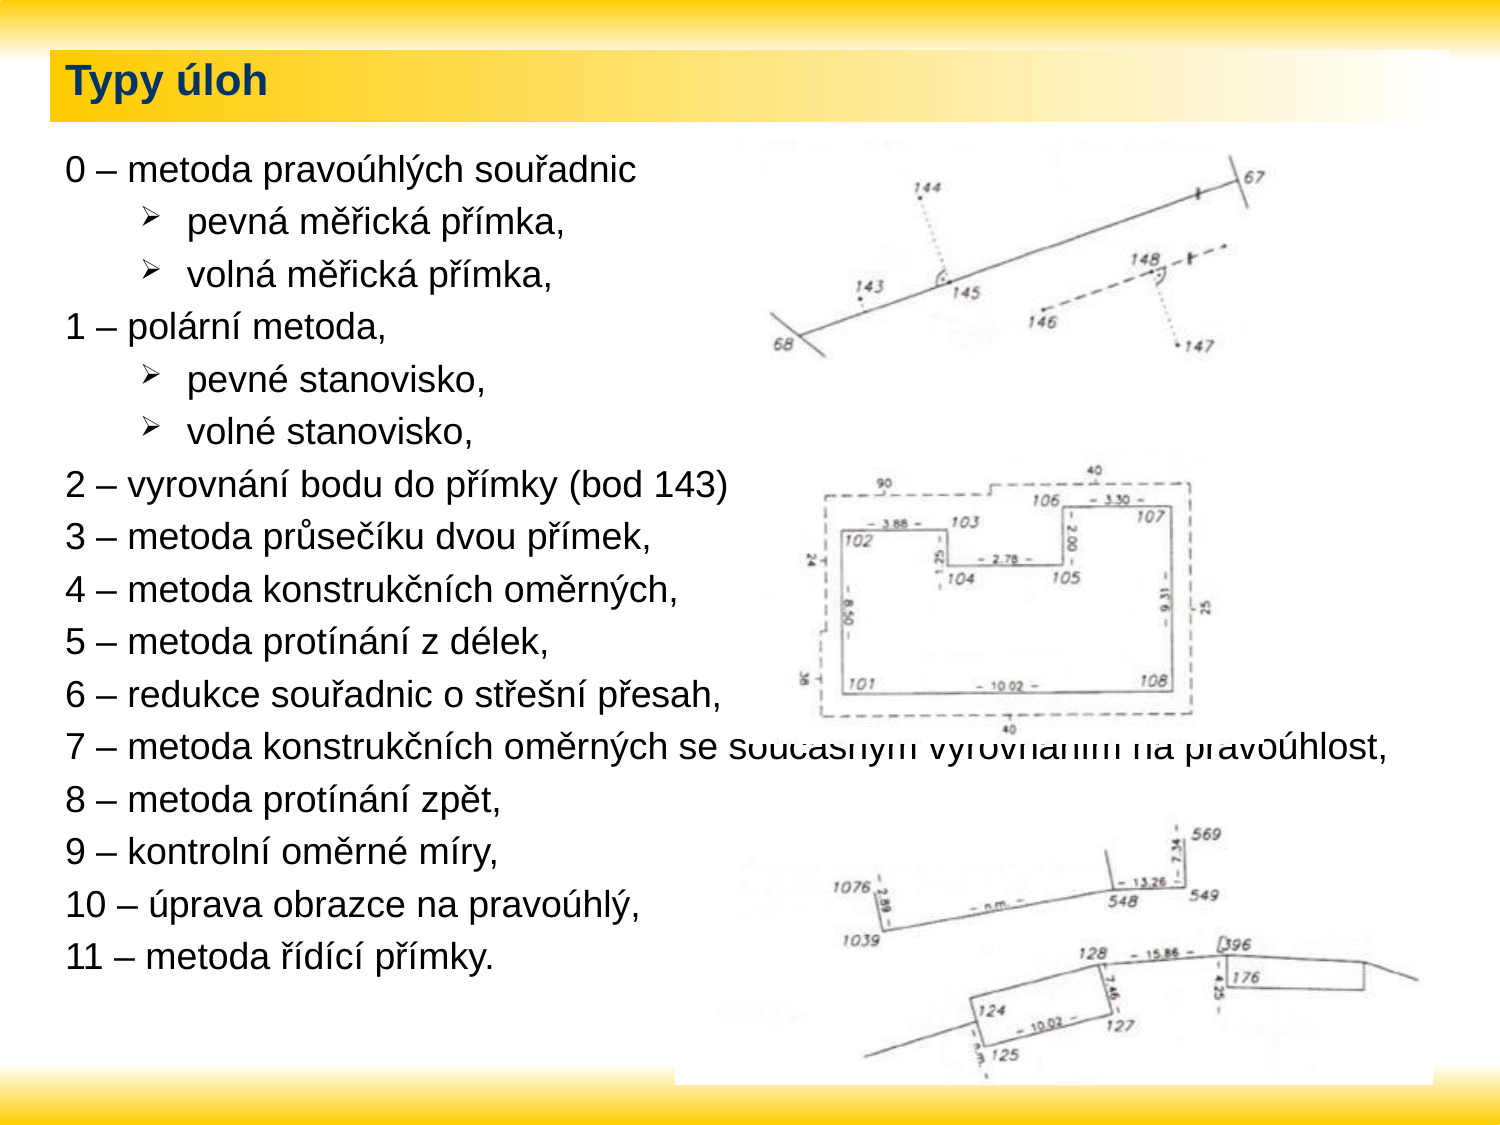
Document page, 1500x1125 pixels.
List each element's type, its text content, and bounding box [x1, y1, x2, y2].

picture [731, 140, 1290, 382]
title Typy úloh [50, 50, 1450, 122]
picture [674, 789, 1434, 1085]
picture [749, 442, 1265, 744]
list 0 – metoda pravoúhlých souřadnic pevná měřická přímka, volná měřická přímka, 1 – polární metoda, pevné stanovisko, volné stanovisko, 2 – vyrovnání bodu do přímky (bod 143) 3 – metoda průsečíku dvou přímek, 4 – metoda konstrukčních oměrných, 5 – metoda protínání z délek, 6 – redukce souřadnic o střešní přesah, 7 – metoda konstrukčních oměrných se současným vyrovnáním na pravoúhlost, 8 – metoda protínání zpět, 9 – kontrolní oměrné míry, 10 – úprava obrazce na pravoúhlý, 11 – metoda řídící přímky. [50, 137, 1451, 1069]
